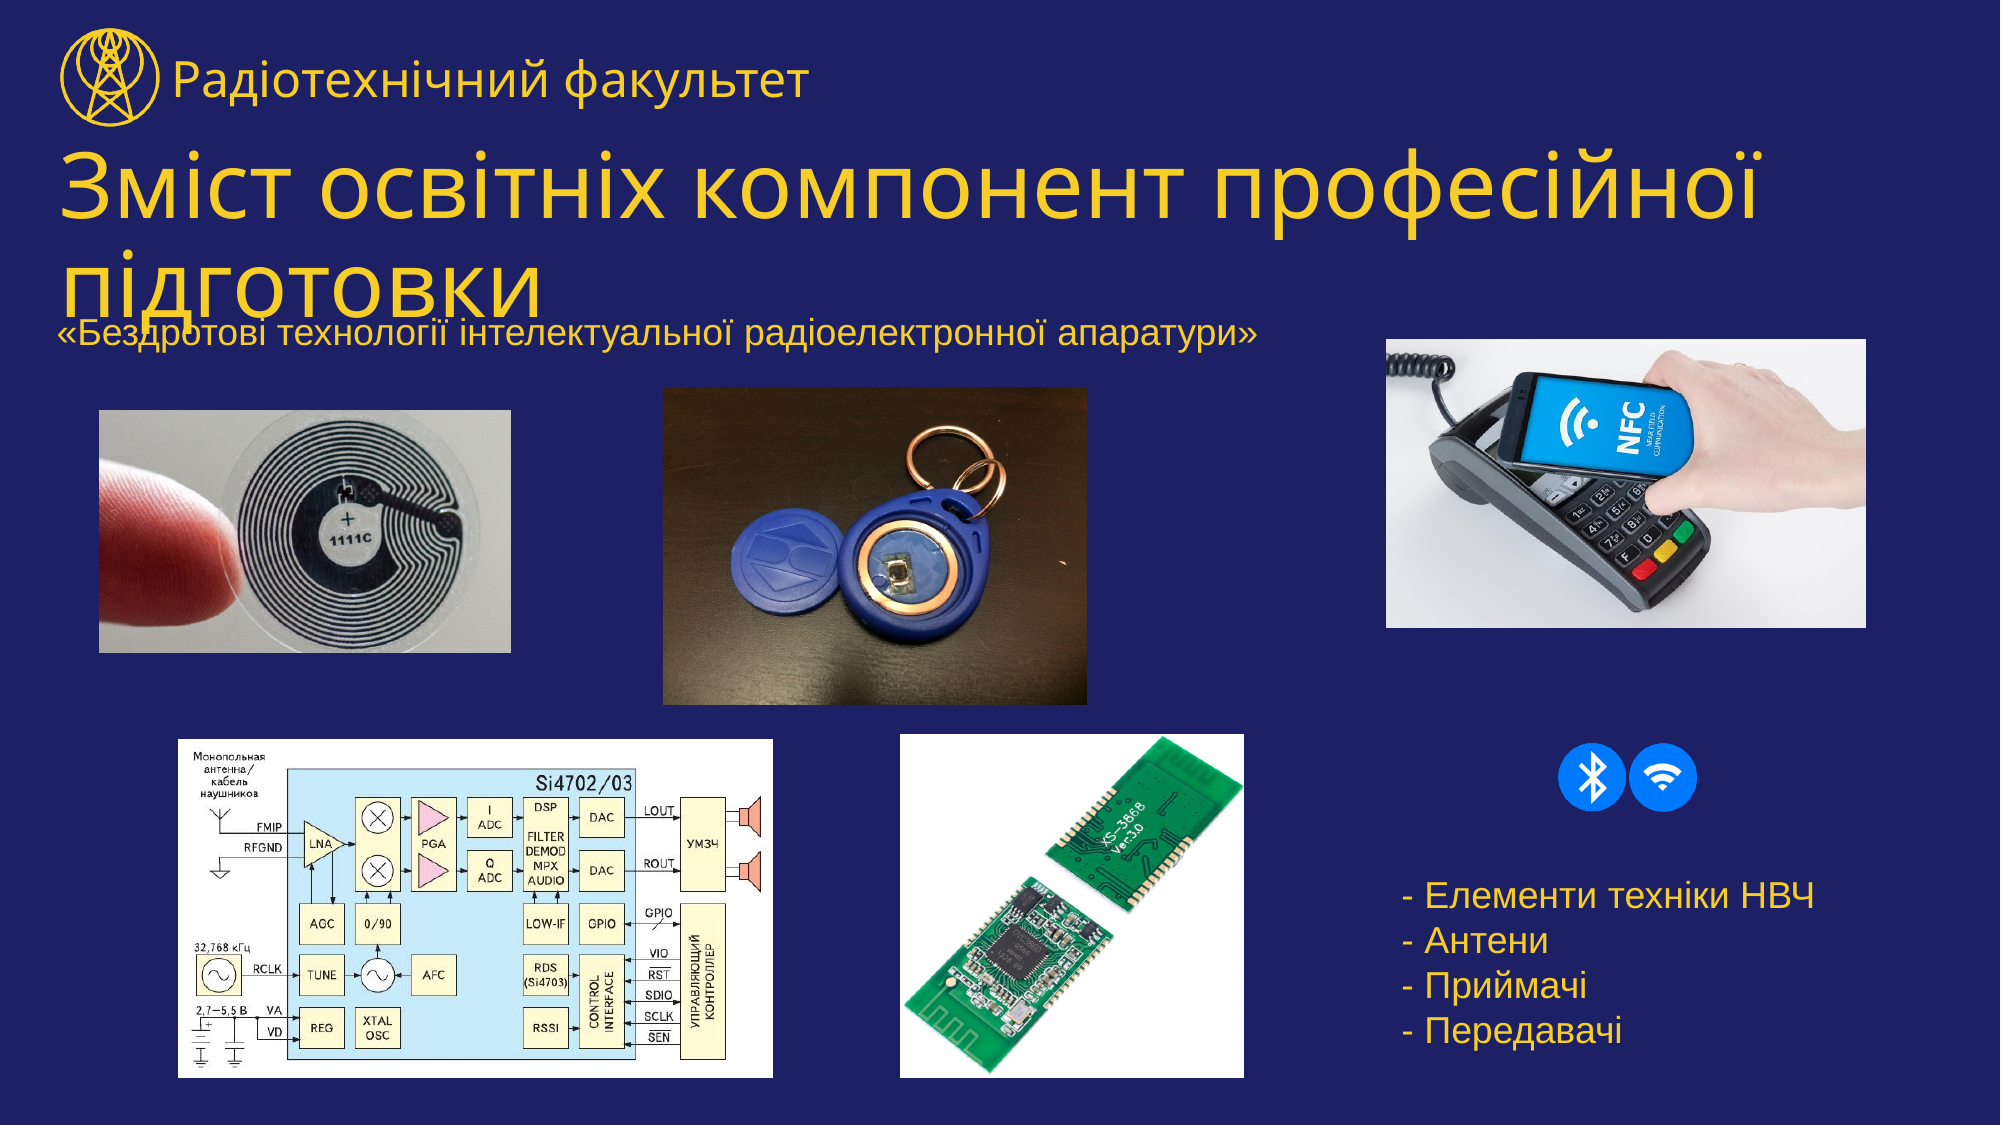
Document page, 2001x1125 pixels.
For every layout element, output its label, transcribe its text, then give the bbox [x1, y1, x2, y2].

picture [178, 739, 773, 1078]
picture [41, 9, 179, 146]
picture [1386, 339, 1866, 628]
title Зміст освітніх компонент професійної підготовки [44, 131, 1826, 395]
picture [899, 734, 1244, 1078]
picture [1558, 742, 1697, 812]
text_box Радіотехнічний факультет [179, 39, 990, 115]
picture [663, 387, 1087, 705]
picture [99, 410, 511, 653]
text_box - Елементи техніки НВЧ - Антени - Приймачі - Передавачі [1386, 864, 1900, 1059]
text_box «Бездротові технології інтелектуальної радіоелектронної апаратури» [41, 300, 1339, 361]
